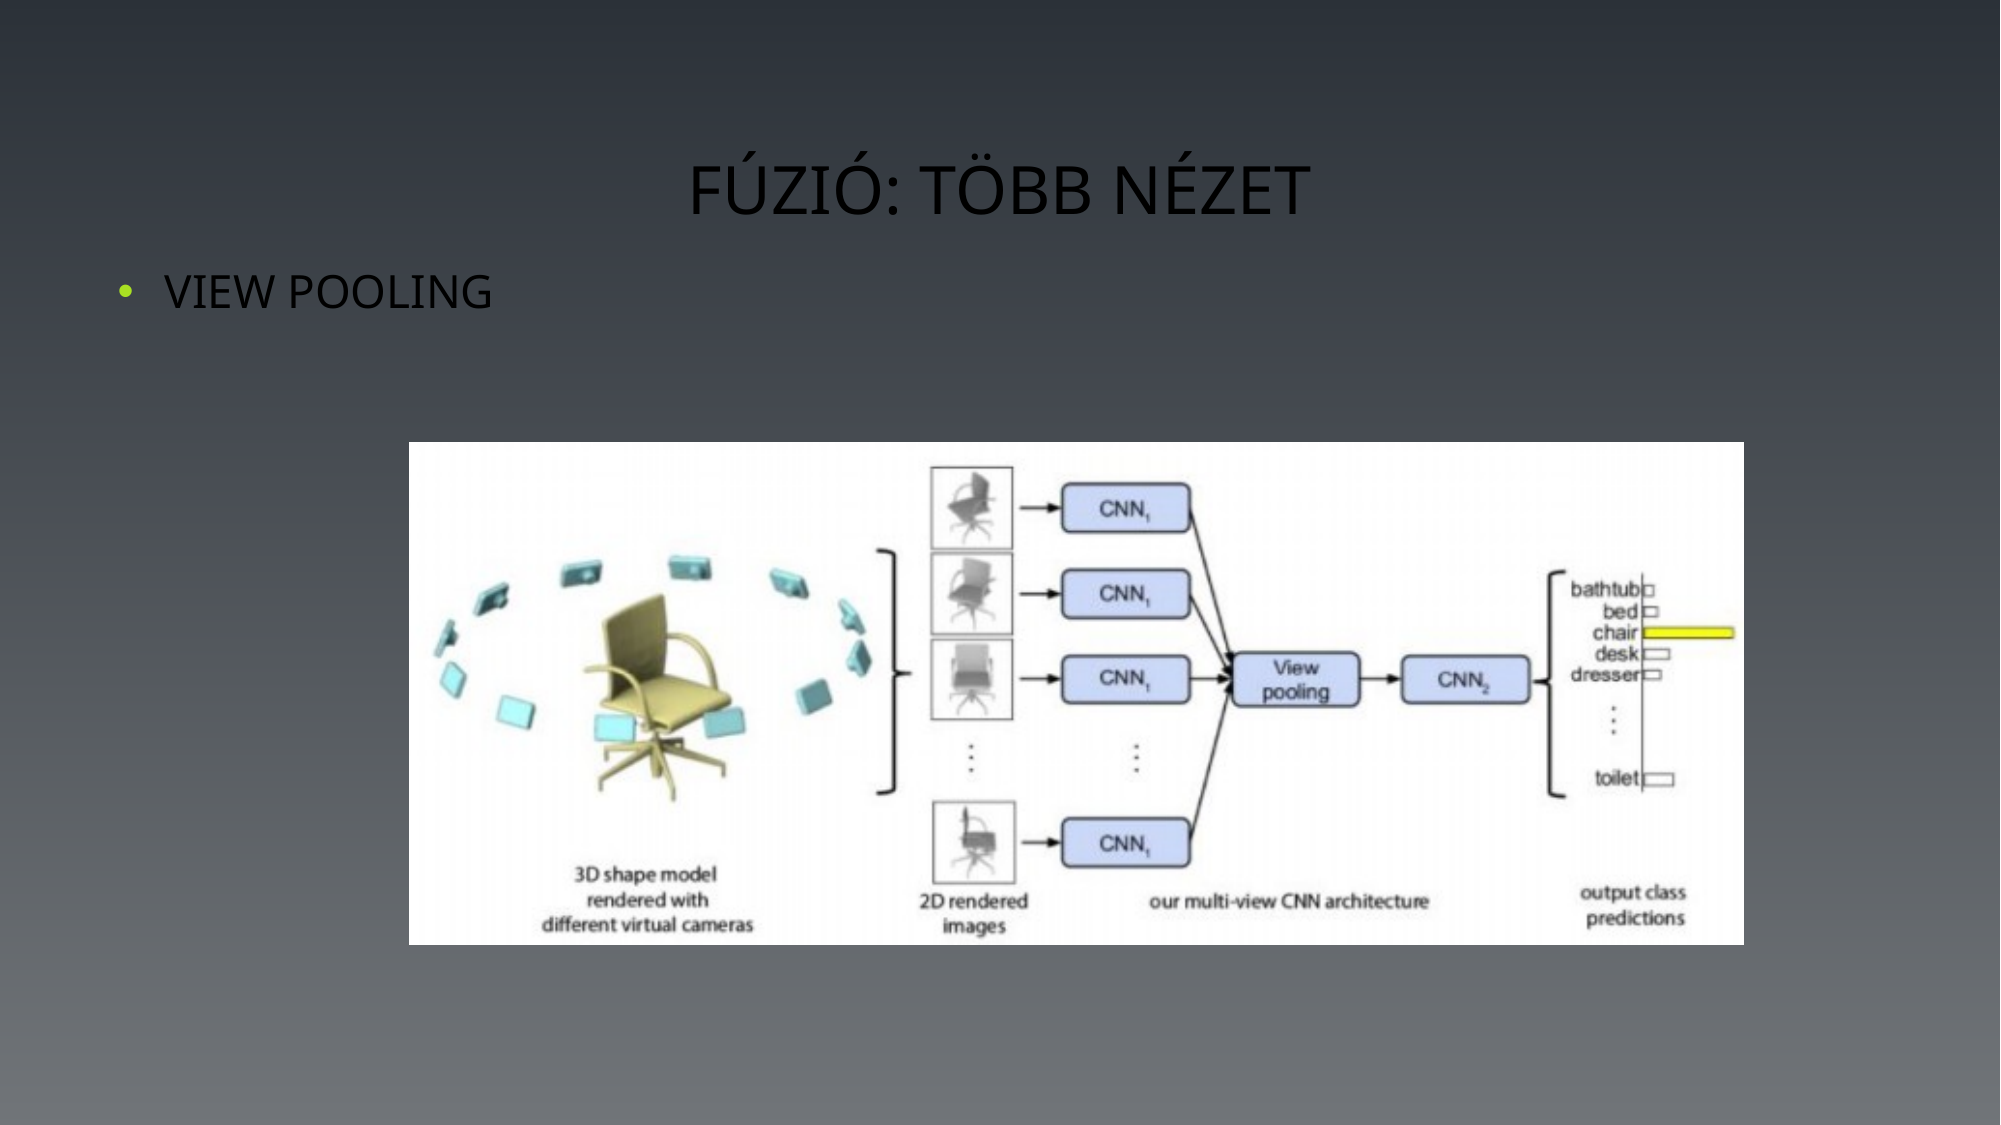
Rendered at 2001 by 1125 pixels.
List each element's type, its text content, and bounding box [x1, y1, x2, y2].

title Fúzió: több nézet [187, 99, 1813, 275]
picture [408, 441, 1744, 945]
text_box View Pooling [102, 255, 1591, 1125]
